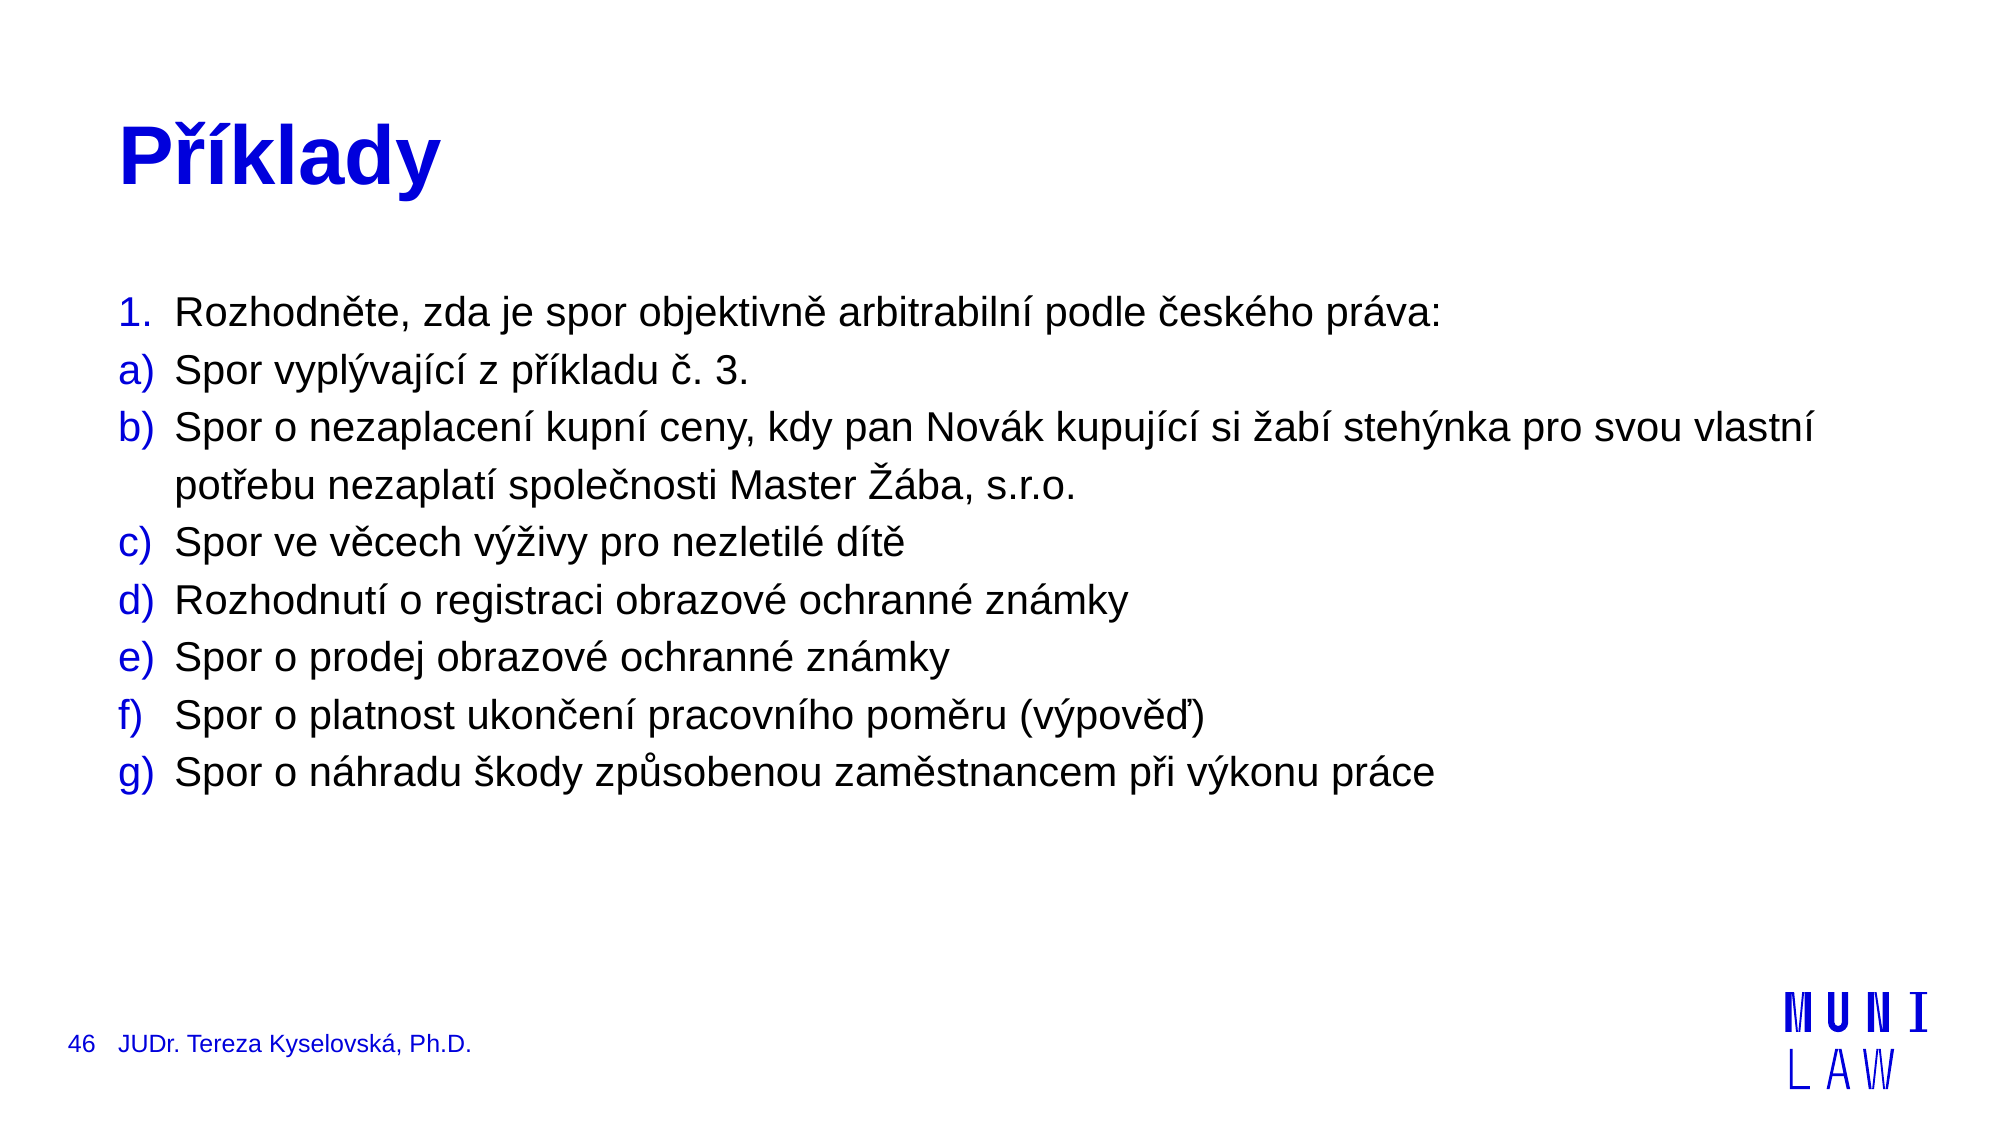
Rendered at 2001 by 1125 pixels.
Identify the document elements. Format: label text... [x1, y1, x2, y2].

list Rozhodněte, zda je spor objektivně arbitrabilní podle českého práva: Spor vyplývající z příkladu č. 3. Spor o nezaplacení kupní ceny, kdy pan Novák kupující si žabí stehýnka pro svou vlastní potřebu nezaplatí společnosti Master Žába, s.r.o. Spor ve věcech výživy pro nezletilé dítě Rozhodnutí o registraci obrazové ochranné známky Spor o prodej obrazové ochranné známky Spor o platnost ukončení pracovního poměru (výpověď) Spor o náhradu škody způsobenou zaměstnancem při výkonu práce [118, 277, 1883, 957]
slide_number 46 [67, 1021, 110, 1063]
footer JUDr. Tereza Kyselovská, Ph.D. [118, 1021, 1418, 1063]
title Příklady [118, 118, 1883, 193]
